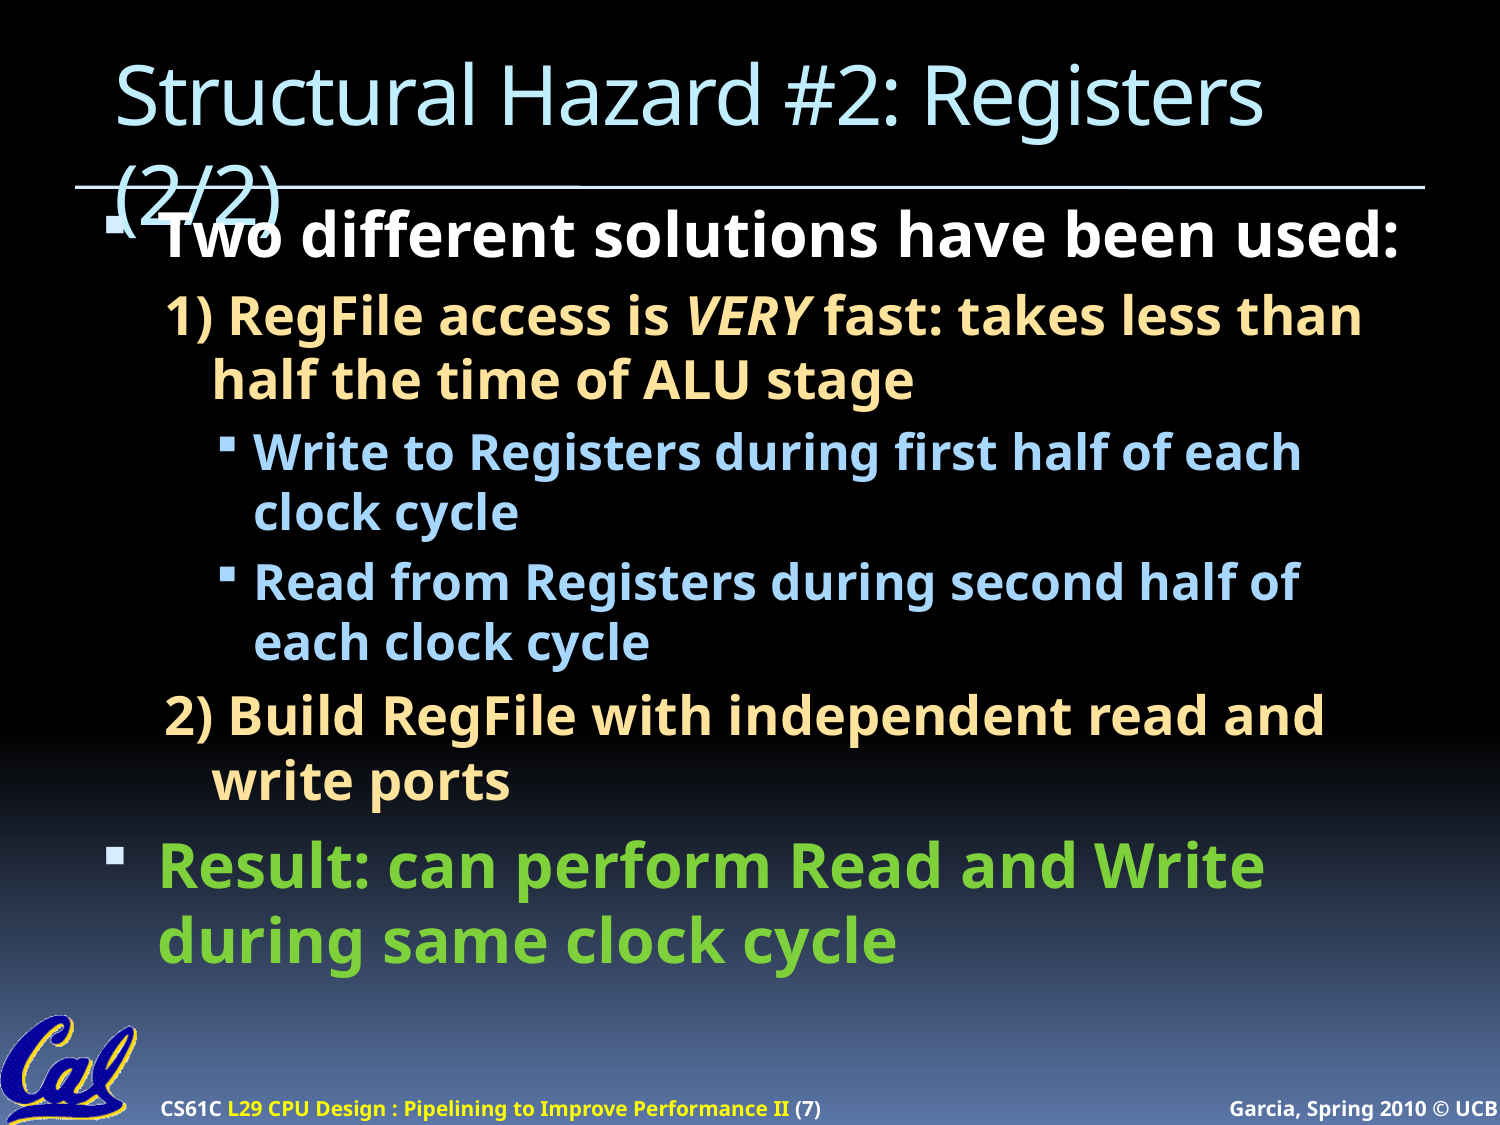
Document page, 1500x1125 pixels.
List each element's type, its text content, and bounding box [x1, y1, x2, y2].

picture [0, 1015, 140, 1125]
list Two different solutions have been used: 1) RegFile access is VERY fast: takes less than half the time of ALU stage Write to Registers during first half of each clock cycle Read from Registers during second half of each clock cycle 2) Build RegFile with independent read and write ports Result: can perform Read and Write during same clock cycle [74, 187, 1426, 1035]
title Structural Hazard #2: Registers (2/2) [99, 34, 1375, 113]
